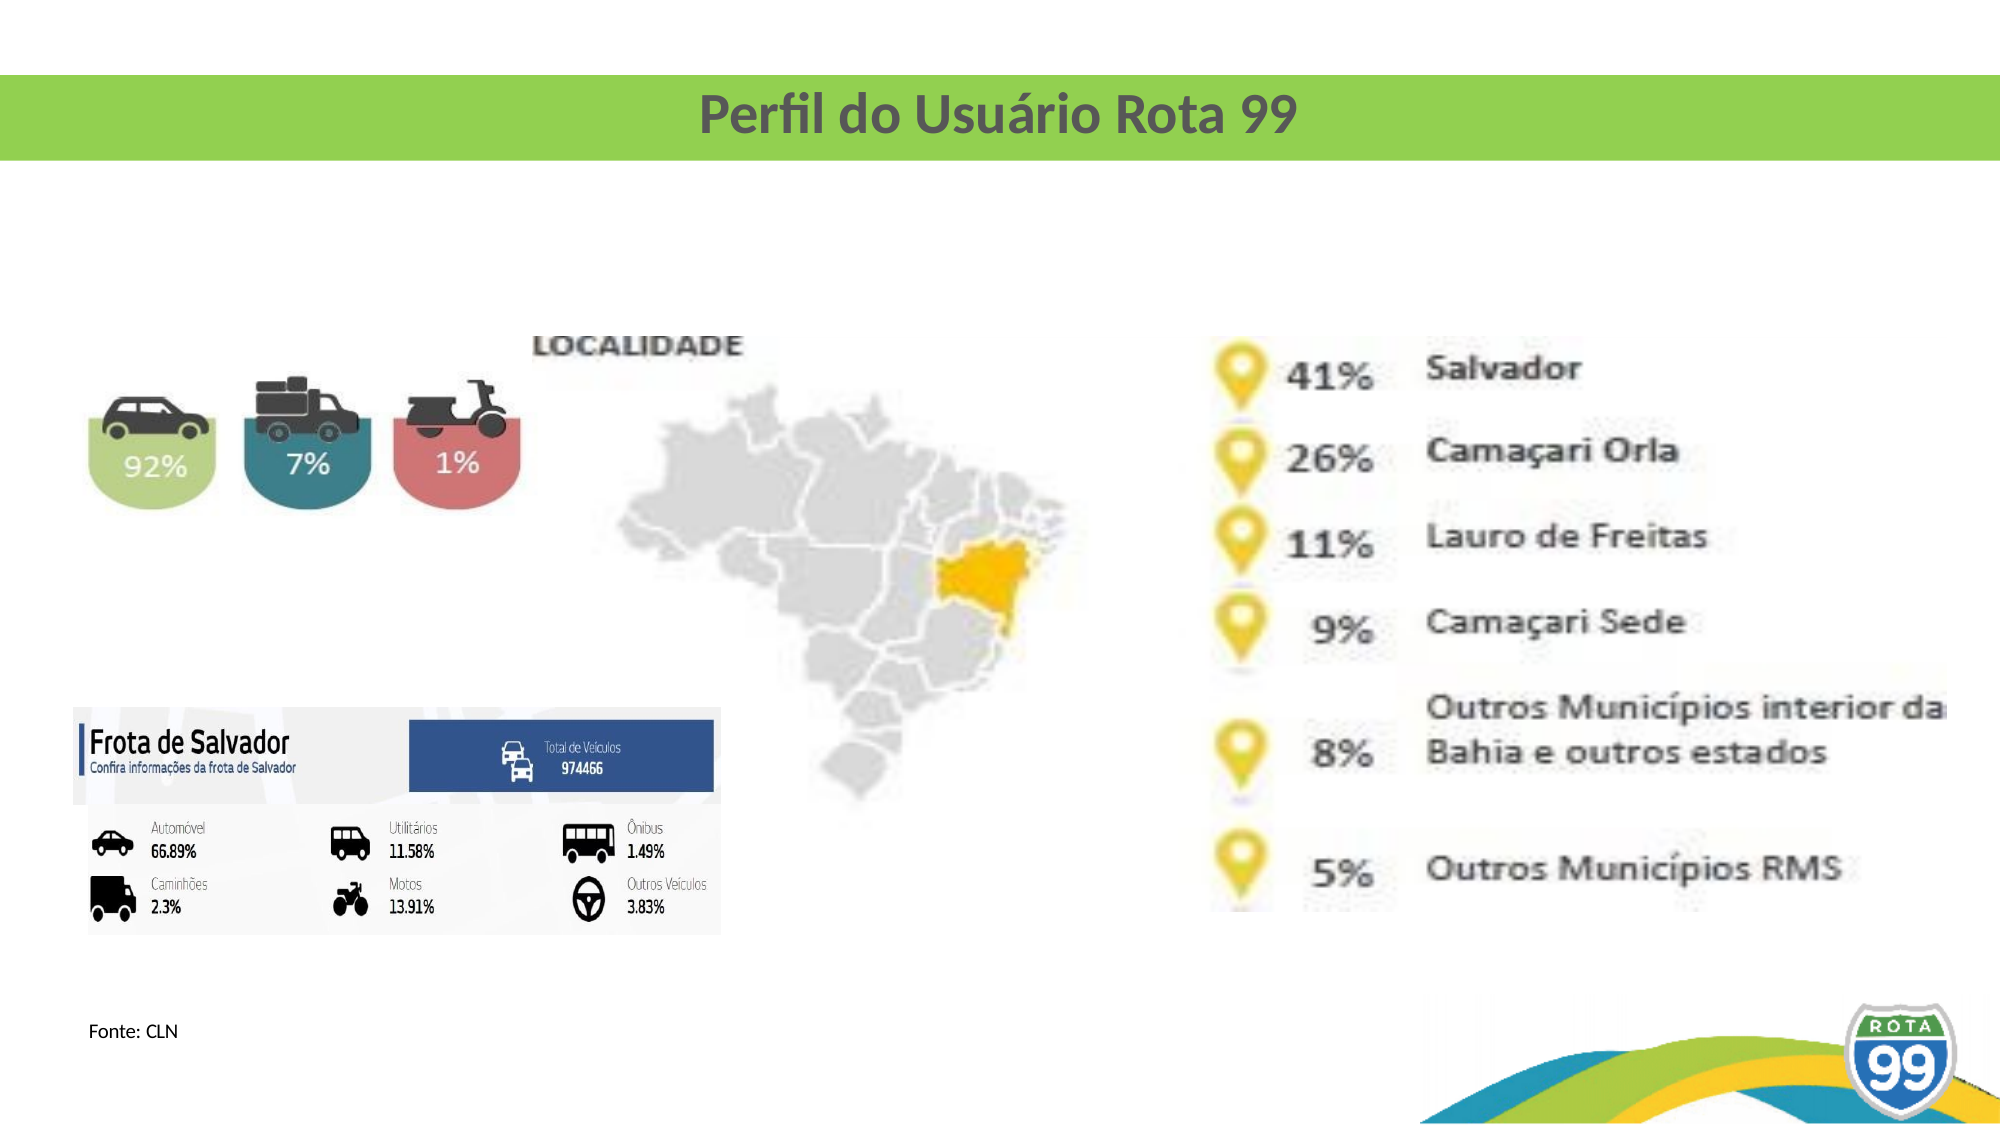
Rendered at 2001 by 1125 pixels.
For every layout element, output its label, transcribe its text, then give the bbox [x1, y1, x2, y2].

text_box Fonte: CLN [86, 1015, 182, 1043]
text_box [0, 75, 203, 161]
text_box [73, 706, 721, 935]
picture [1420, 993, 2000, 1125]
text_box [1787, 75, 2000, 161]
picture [60, 335, 1947, 913]
title Perfil do Usuário Rota 99 [203, 1, 1787, 263]
